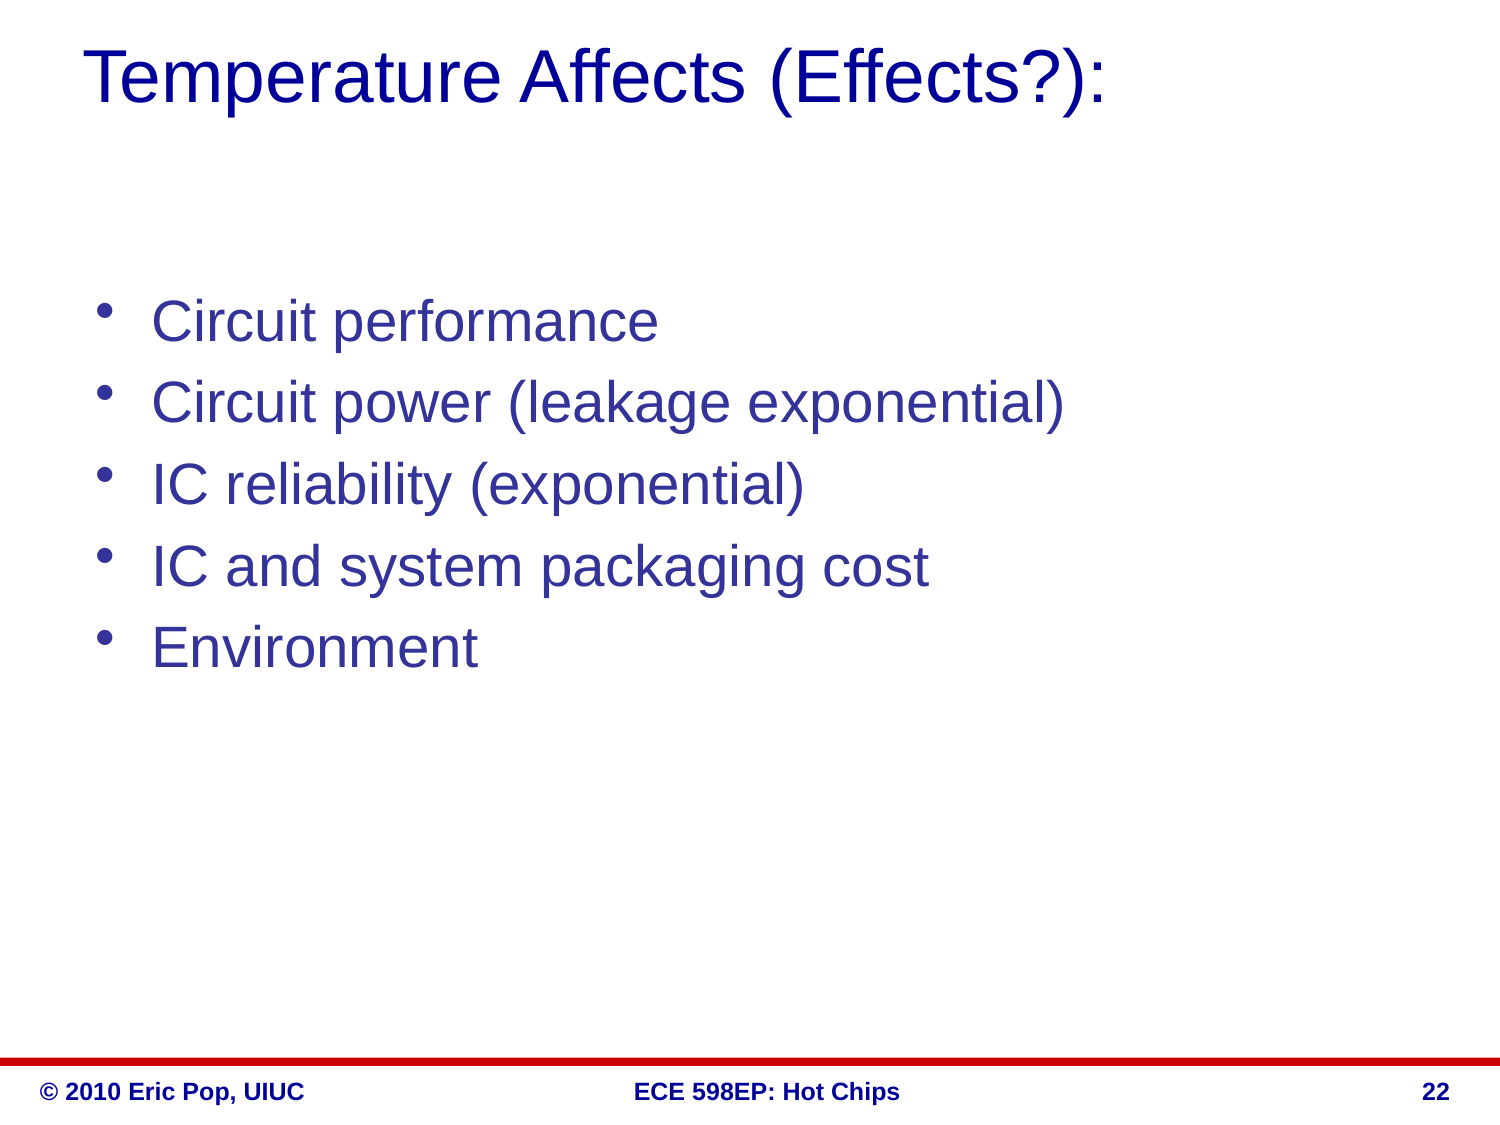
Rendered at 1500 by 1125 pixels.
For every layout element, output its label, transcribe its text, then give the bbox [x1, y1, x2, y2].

text_box Circuit performance Circuit power (leakage exponential) IC reliability (exponential) IC and system packaging cost Environment [80, 275, 1397, 783]
title Temperature Affects (Effects?): [66, 20, 1418, 127]
slide_number 22 [1362, 1075, 1451, 1106]
